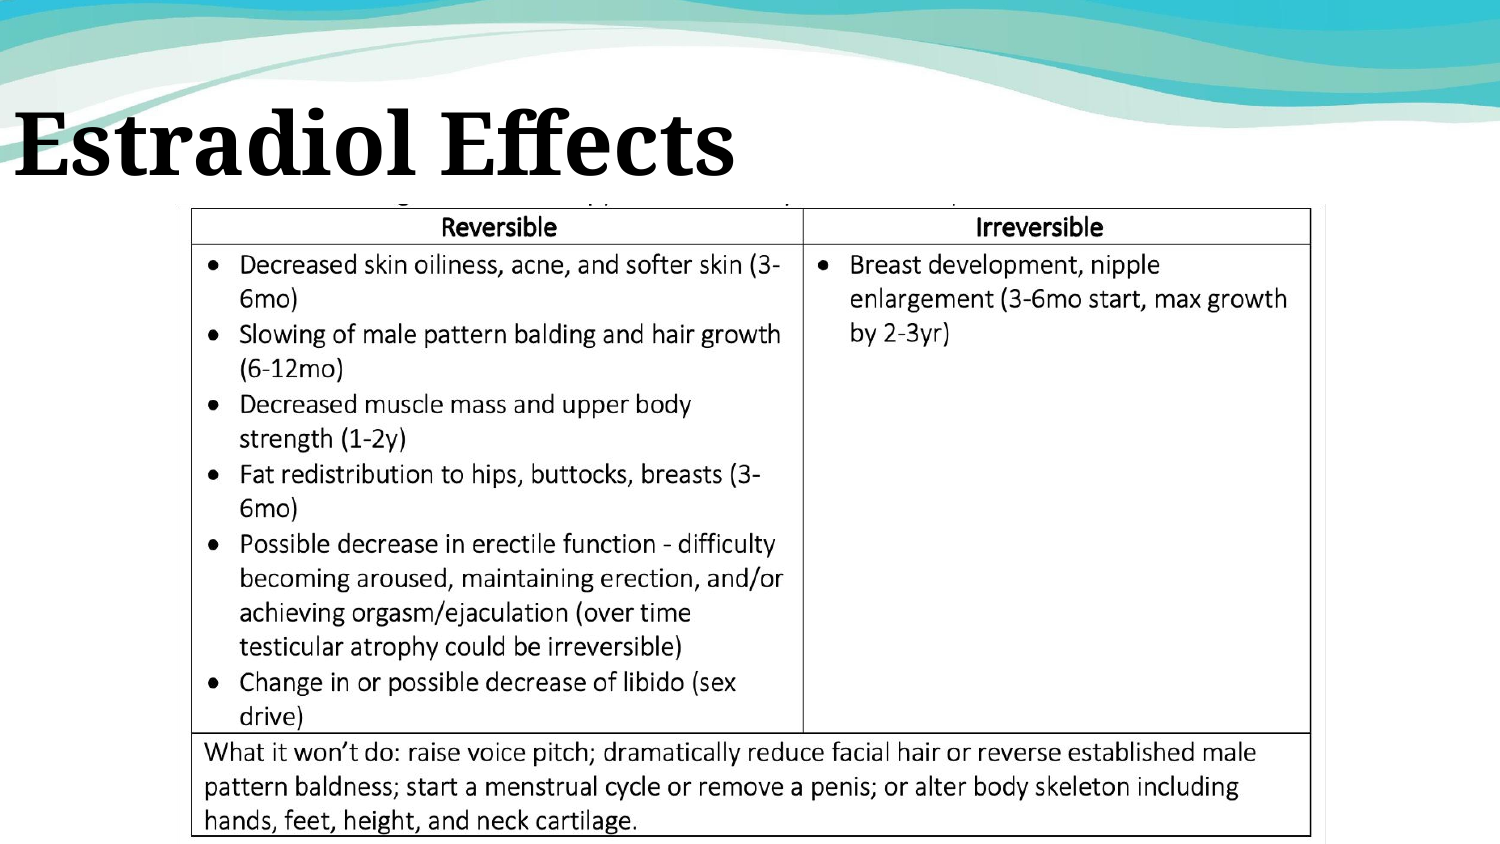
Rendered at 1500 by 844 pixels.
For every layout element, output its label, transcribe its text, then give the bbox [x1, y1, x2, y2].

title Estradiol Effects [11, 85, 761, 229]
text_box [174, 203, 1326, 844]
picture [0, 0, 1500, 164]
